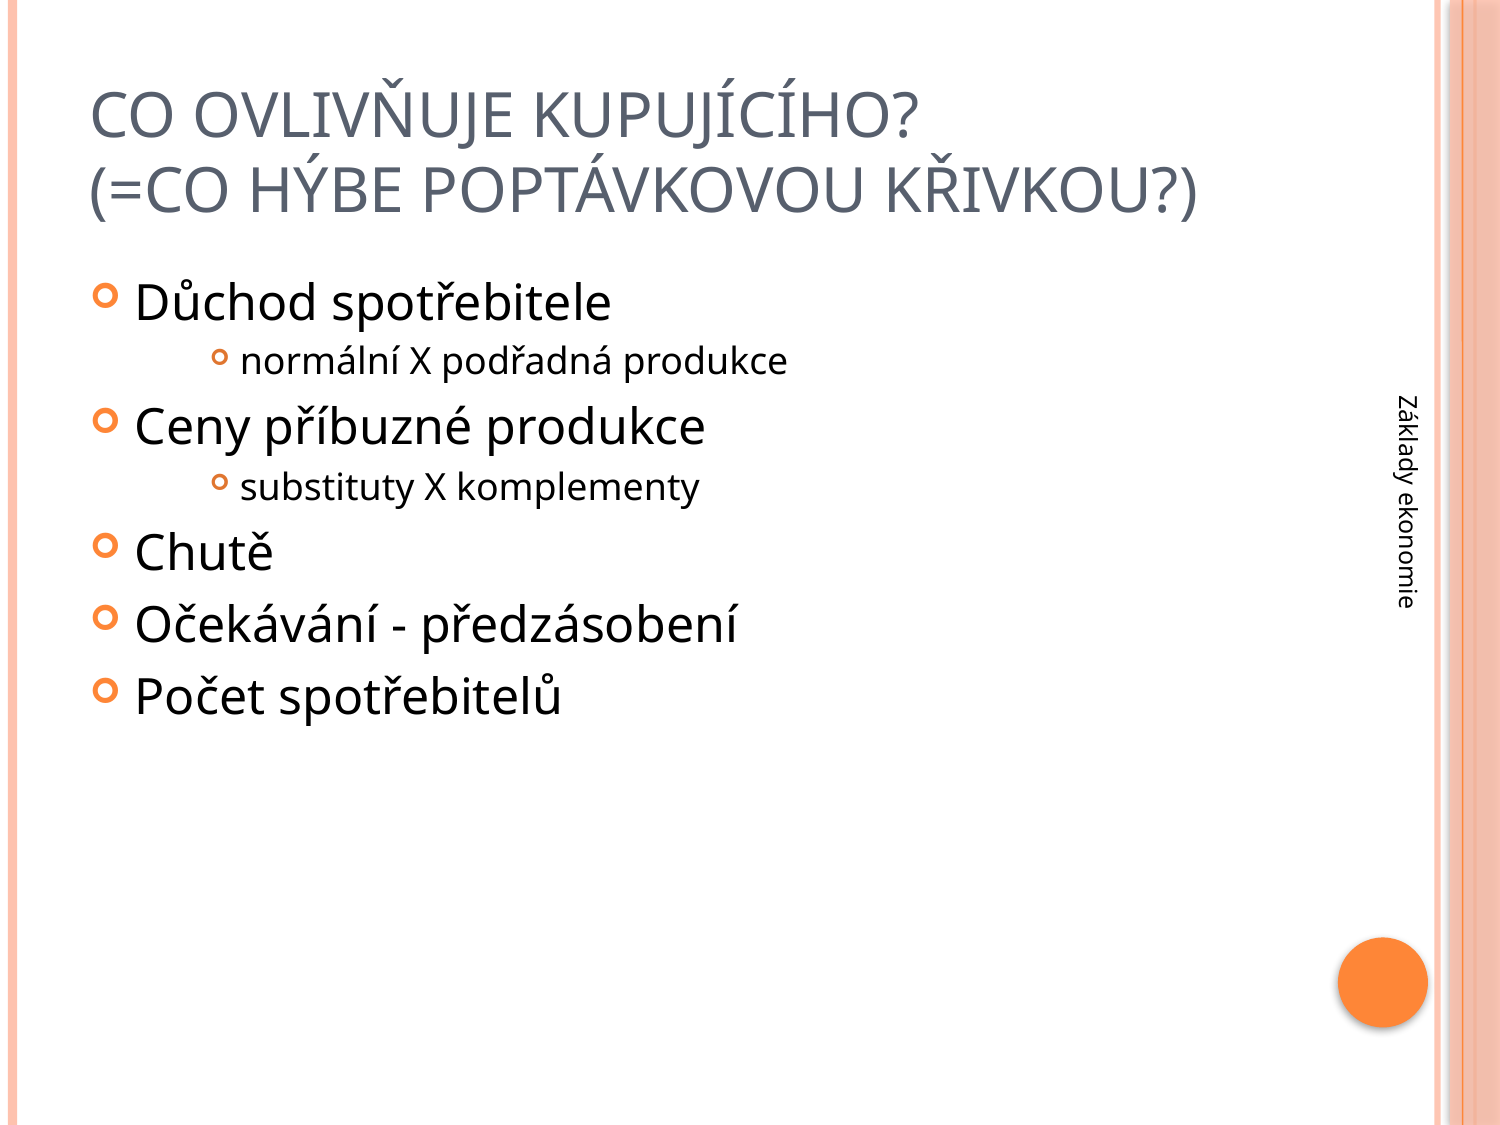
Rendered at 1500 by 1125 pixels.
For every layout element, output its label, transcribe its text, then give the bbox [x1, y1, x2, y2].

title Co ovlivňuje kupujícího? (=co hýbe poptávkovou křivkou?) [75, 45, 1300, 233]
list Důchod spotřebitele normální X podřadná produkce Ceny příbuzné produkce substituty X komplementy Chutě Očekávání - předzásobení Počet spotřebitelů [75, 262, 1300, 1062]
footer Základy ekonomie [1379, 380, 1440, 906]
